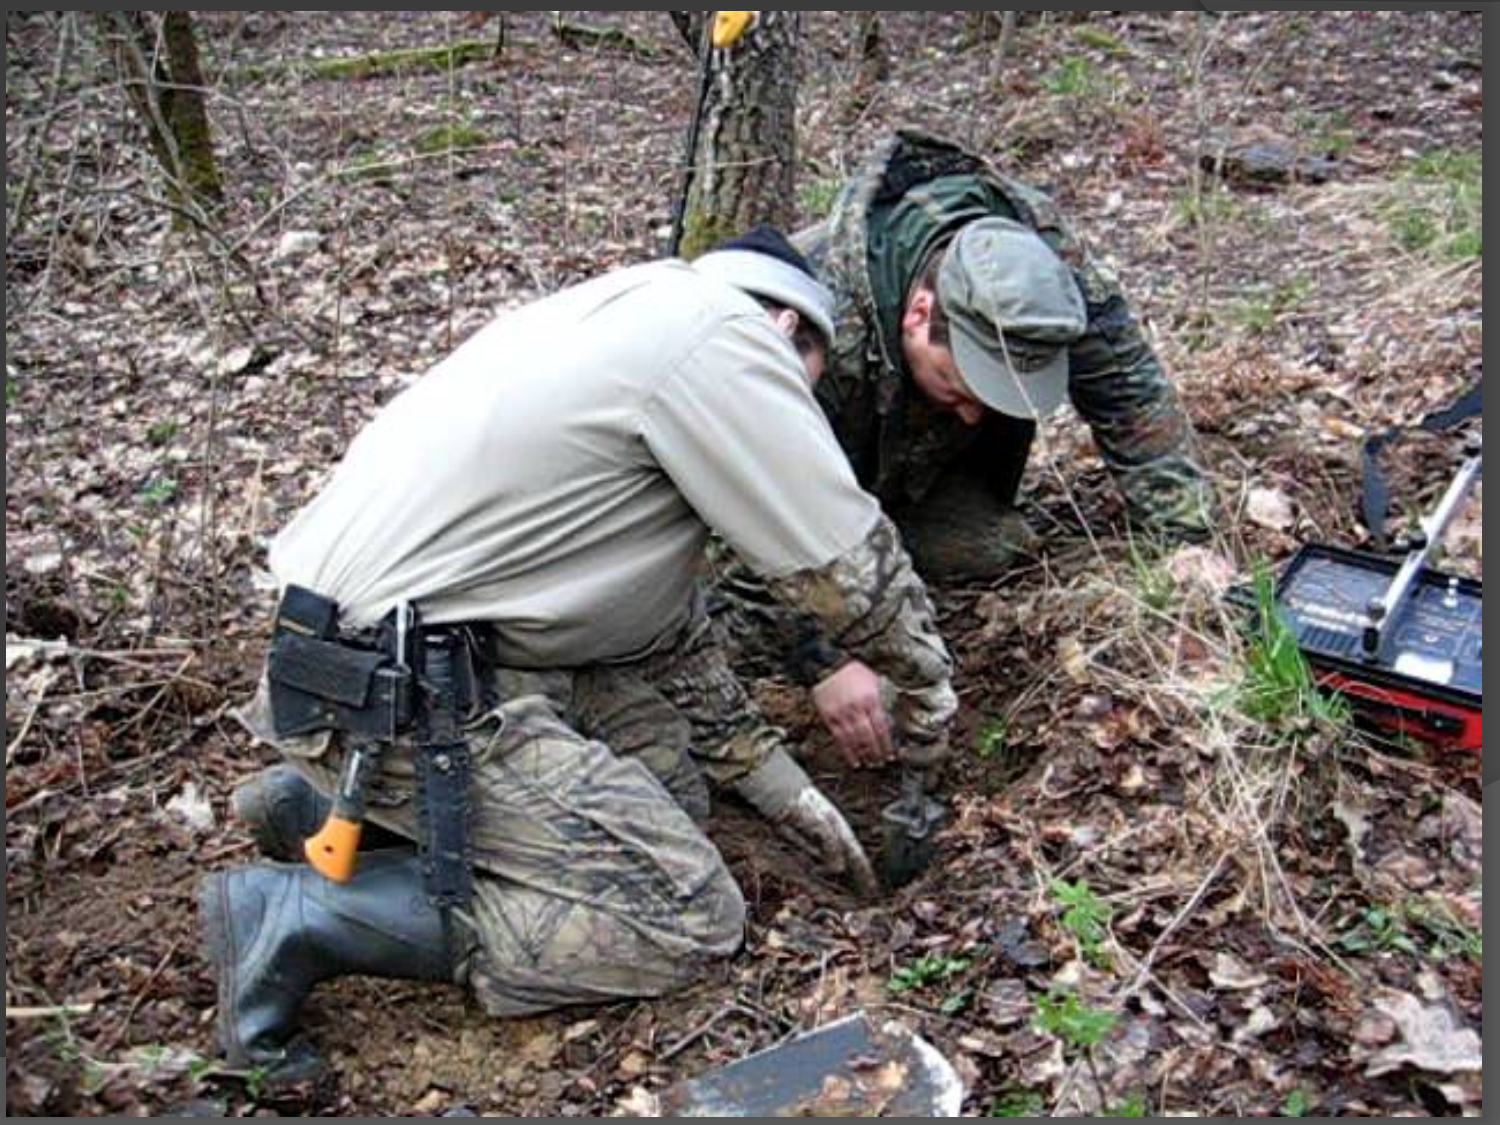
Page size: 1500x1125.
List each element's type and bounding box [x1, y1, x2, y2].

list [5, 10, 1483, 1118]
